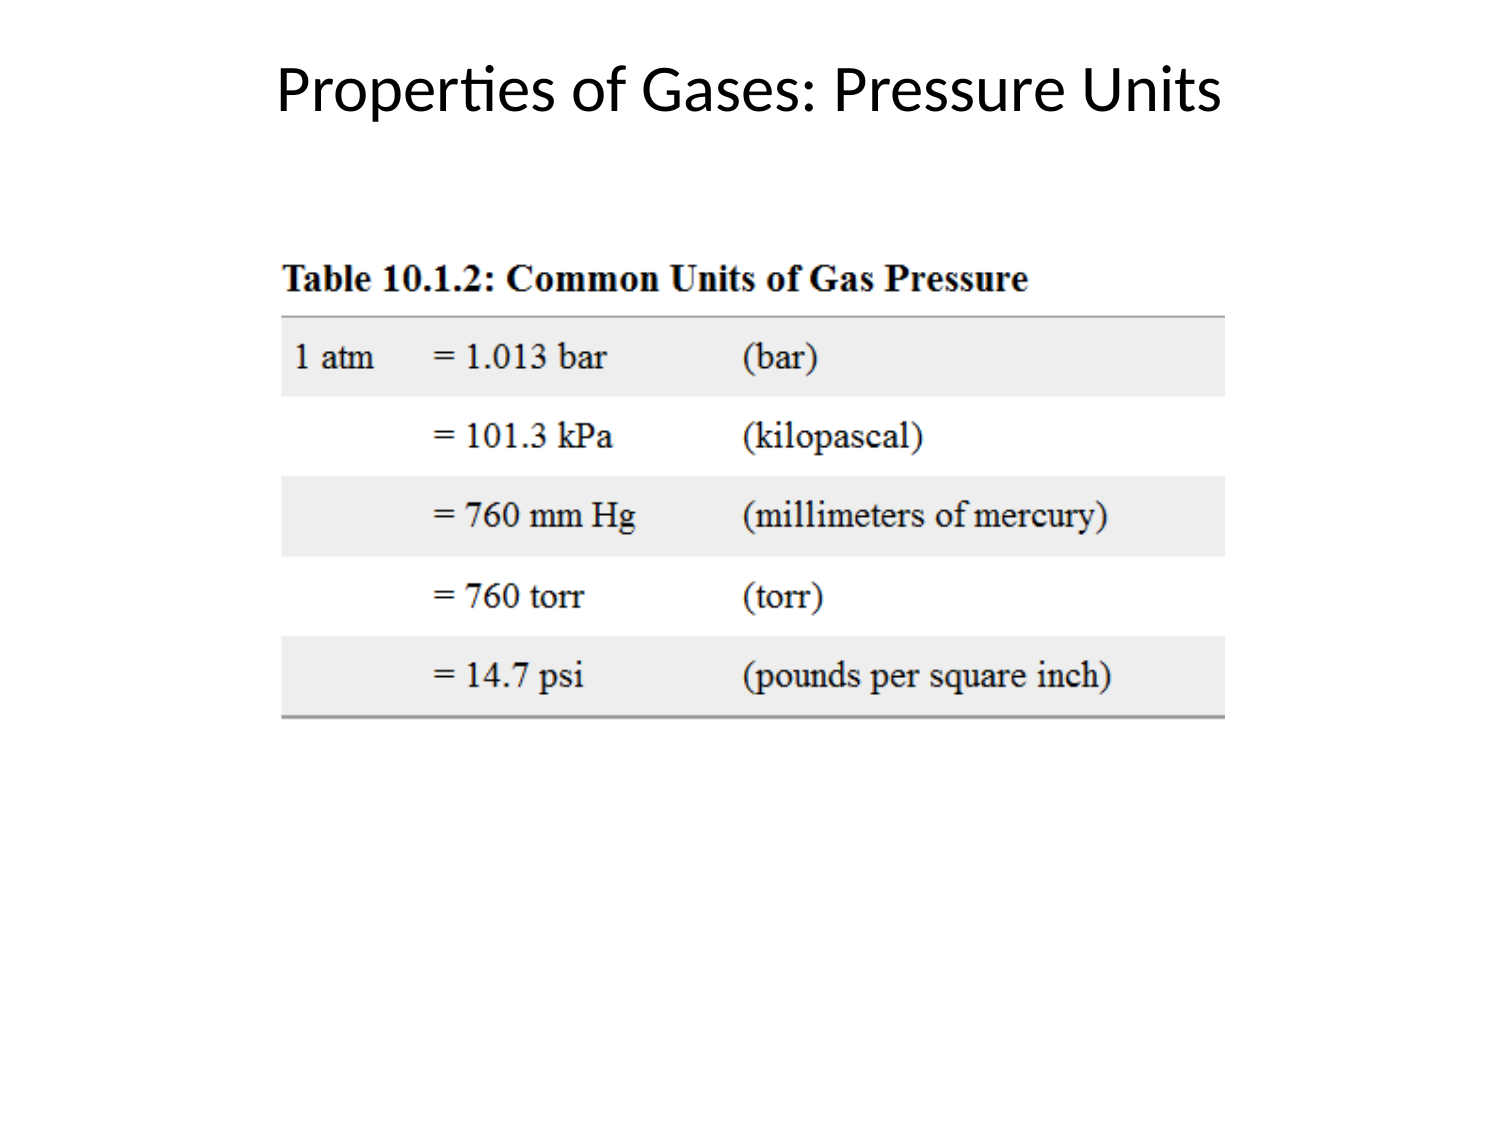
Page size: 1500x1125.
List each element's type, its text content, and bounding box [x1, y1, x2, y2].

picture [263, 254, 1226, 726]
text_box Properties of Gases: Pressure Units [62, 37, 1438, 138]
